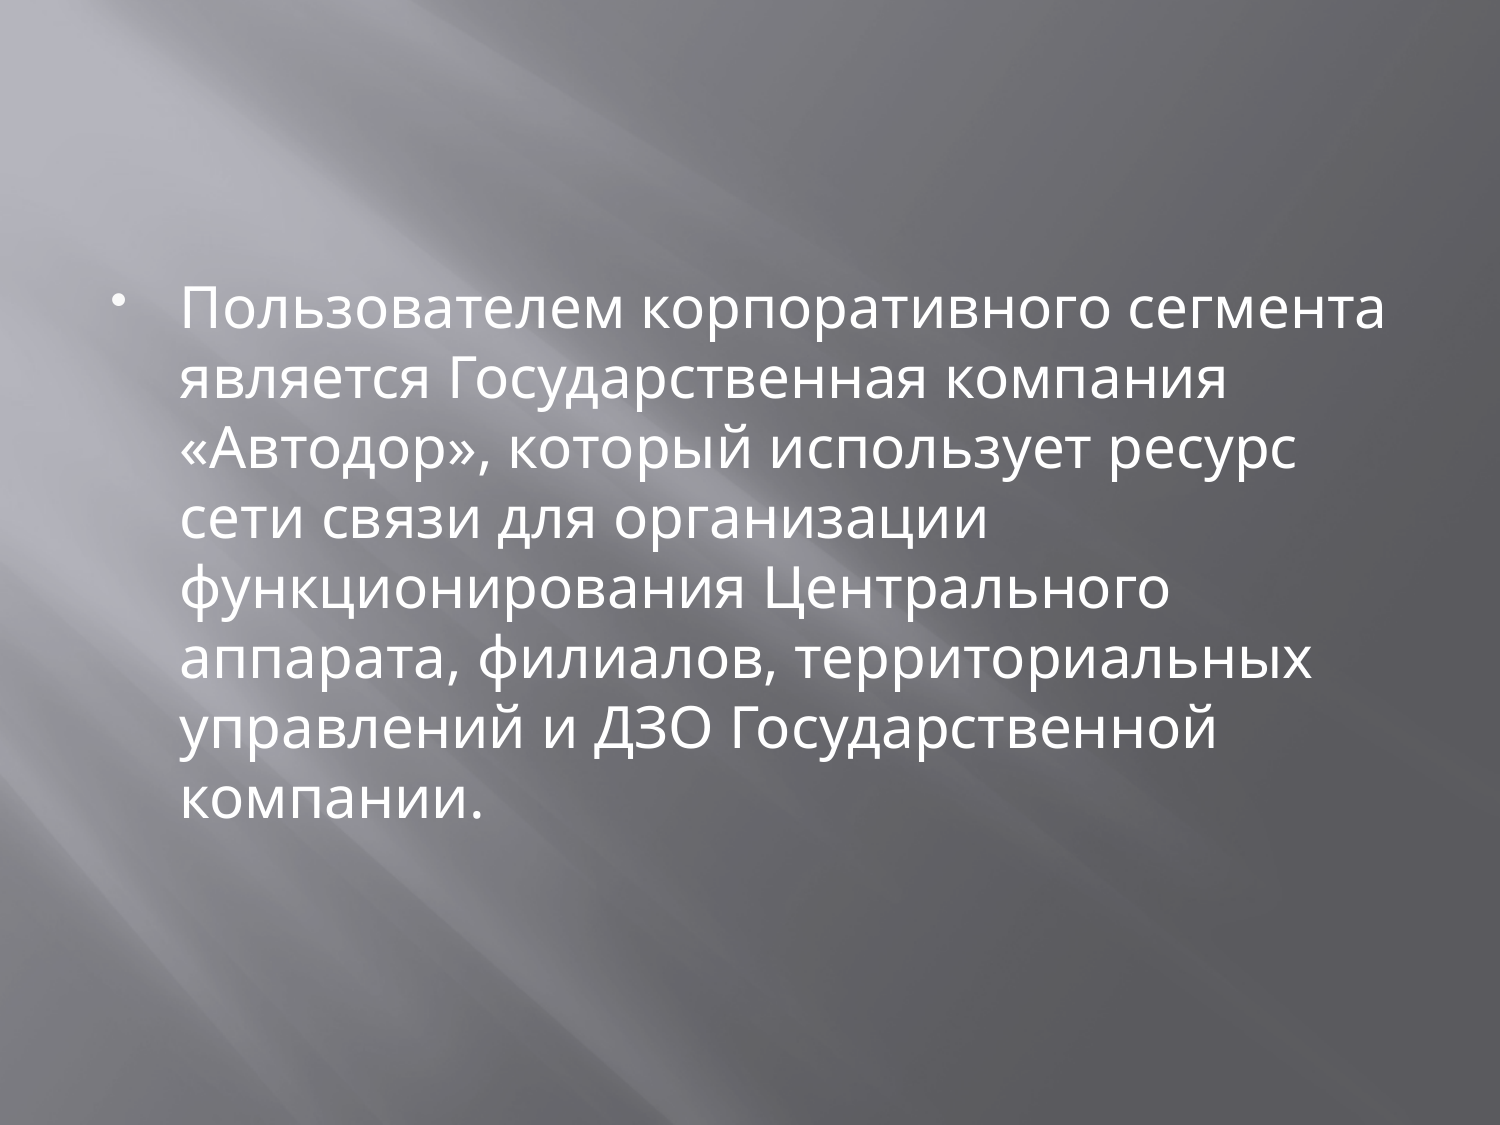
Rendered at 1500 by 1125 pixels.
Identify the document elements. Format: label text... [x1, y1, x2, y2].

list Пользователем корпоративного сегмента является Государственная компания «Автодор», который использует ресурс сети связи для организации функционирования Центрального аппарата, филиалов, территориальных управлений и ДЗО Государственной компании. [75, 262, 1425, 1035]
